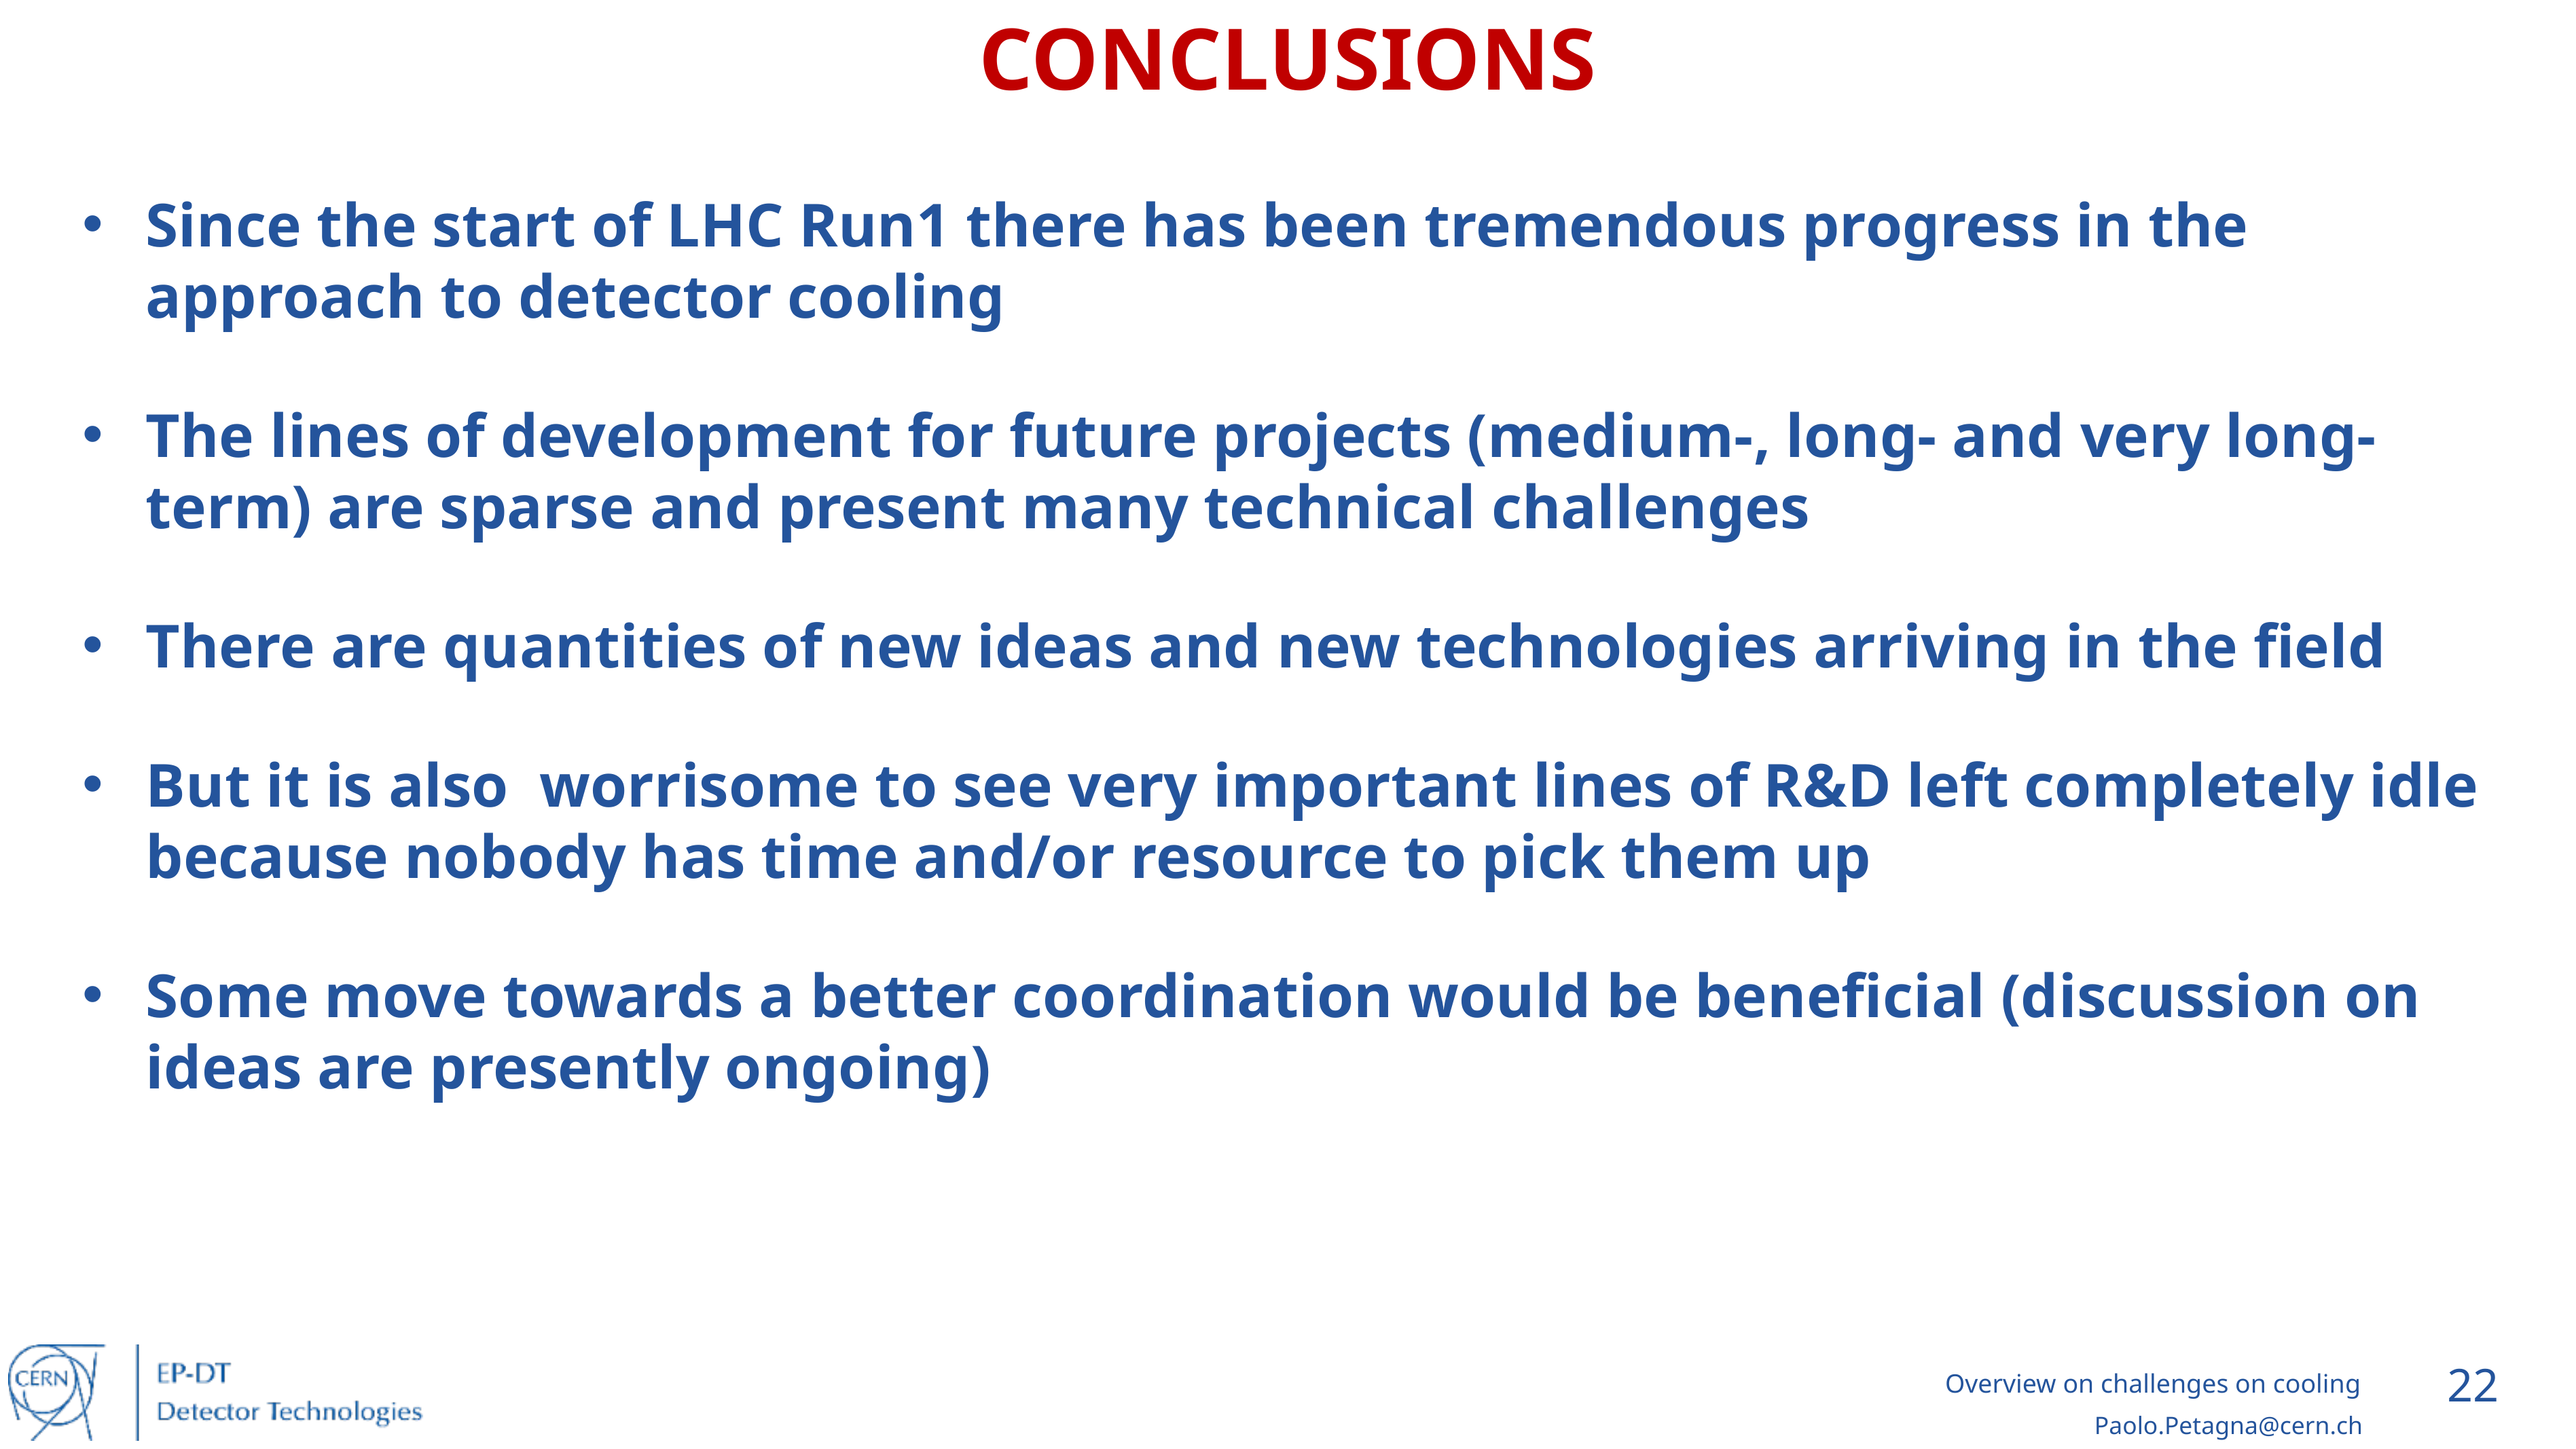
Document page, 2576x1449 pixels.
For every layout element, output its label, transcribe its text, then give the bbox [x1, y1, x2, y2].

picture [8, 1344, 423, 1441]
text_box CONCLUSIONS [968, 0, 1608, 112]
text_box Since the start of LHC Run1 there has been tremendous progress in the approach to detector cooling The lines of development for future projects (medium-, long- and very long-term) are sparse and present many technical challenges There are quantities of new ideas and new technologies arriving in the field But it is also worrisome to see very important lines of R&D left completely idle because nobody has time and/or resource to pick them up Some move towards a better coordination would be beneficial (discussion on ideas are presently ongoing) [72, 182, 2504, 1106]
slide_number 22 [2382, 1351, 2509, 1425]
